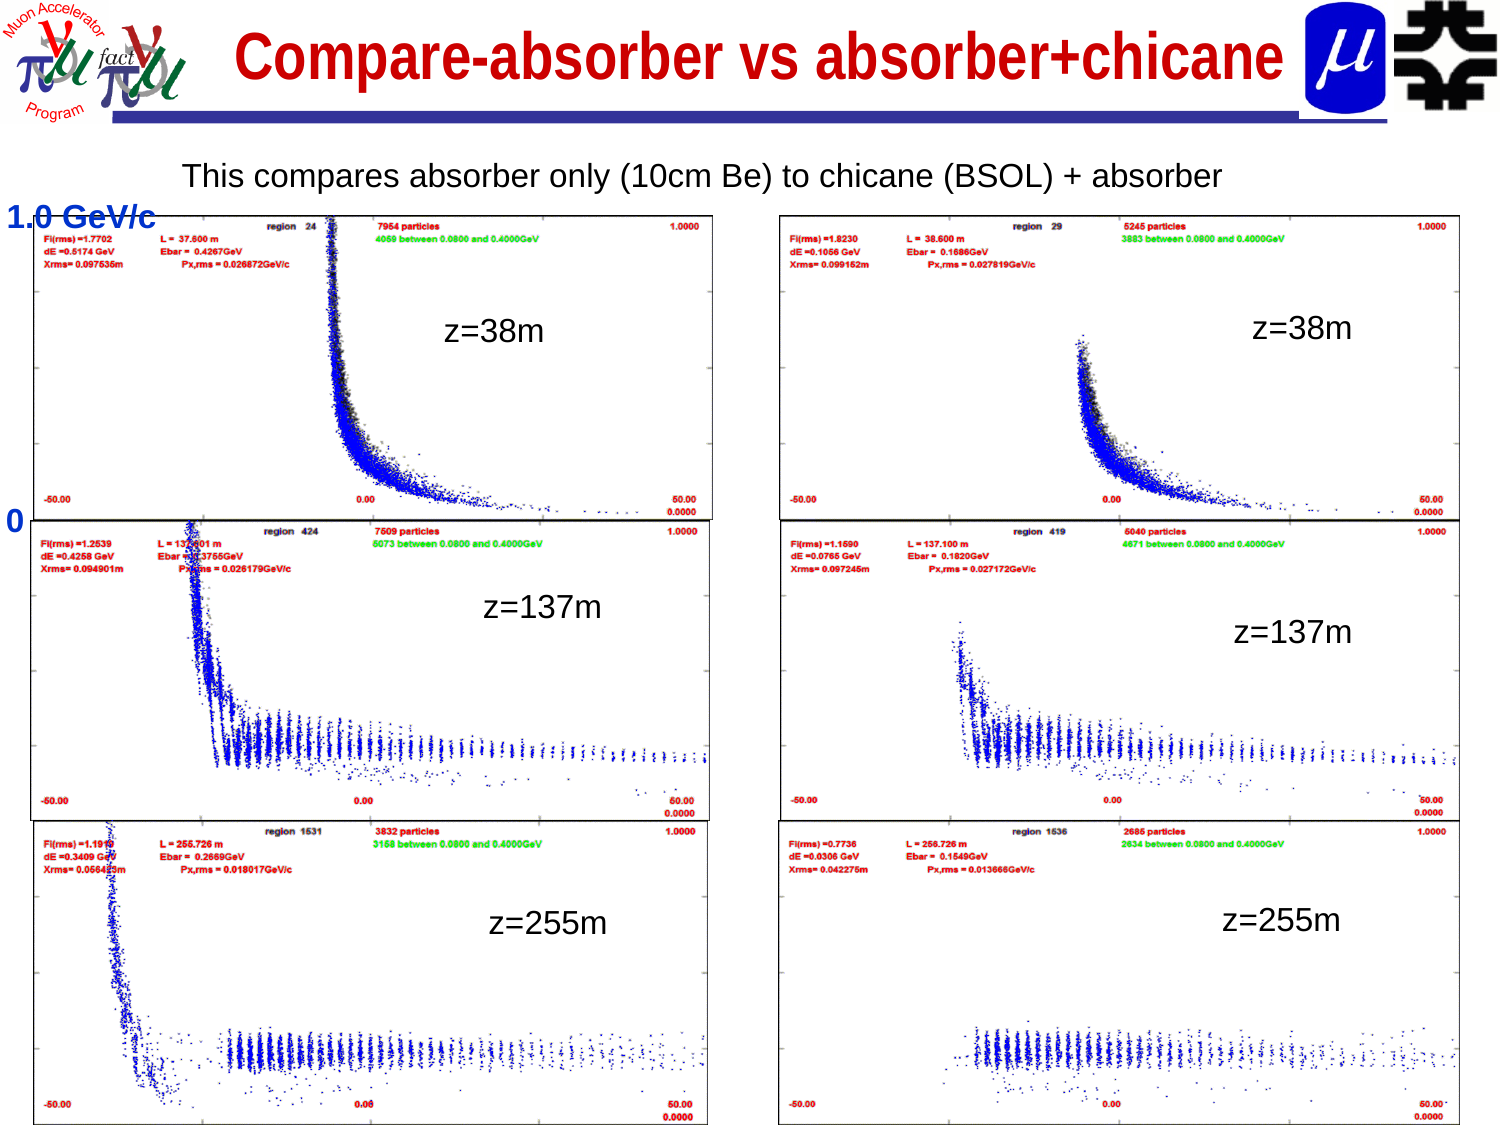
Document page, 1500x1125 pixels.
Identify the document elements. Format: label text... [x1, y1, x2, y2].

text_box 1.0 GeV/c [0, 188, 172, 243]
picture [778, 215, 1461, 1125]
picture [0, 0, 186, 124]
picture [30, 215, 714, 1125]
title Compare-absorber vs absorber+chicane [201, 0, 1320, 107]
text_box 0 [0, 492, 27, 547]
text_box This compares absorber only (10cm Be) to chicane (BSOL) + absorber [166, 146, 1258, 202]
picture [1299, 0, 1500, 119]
